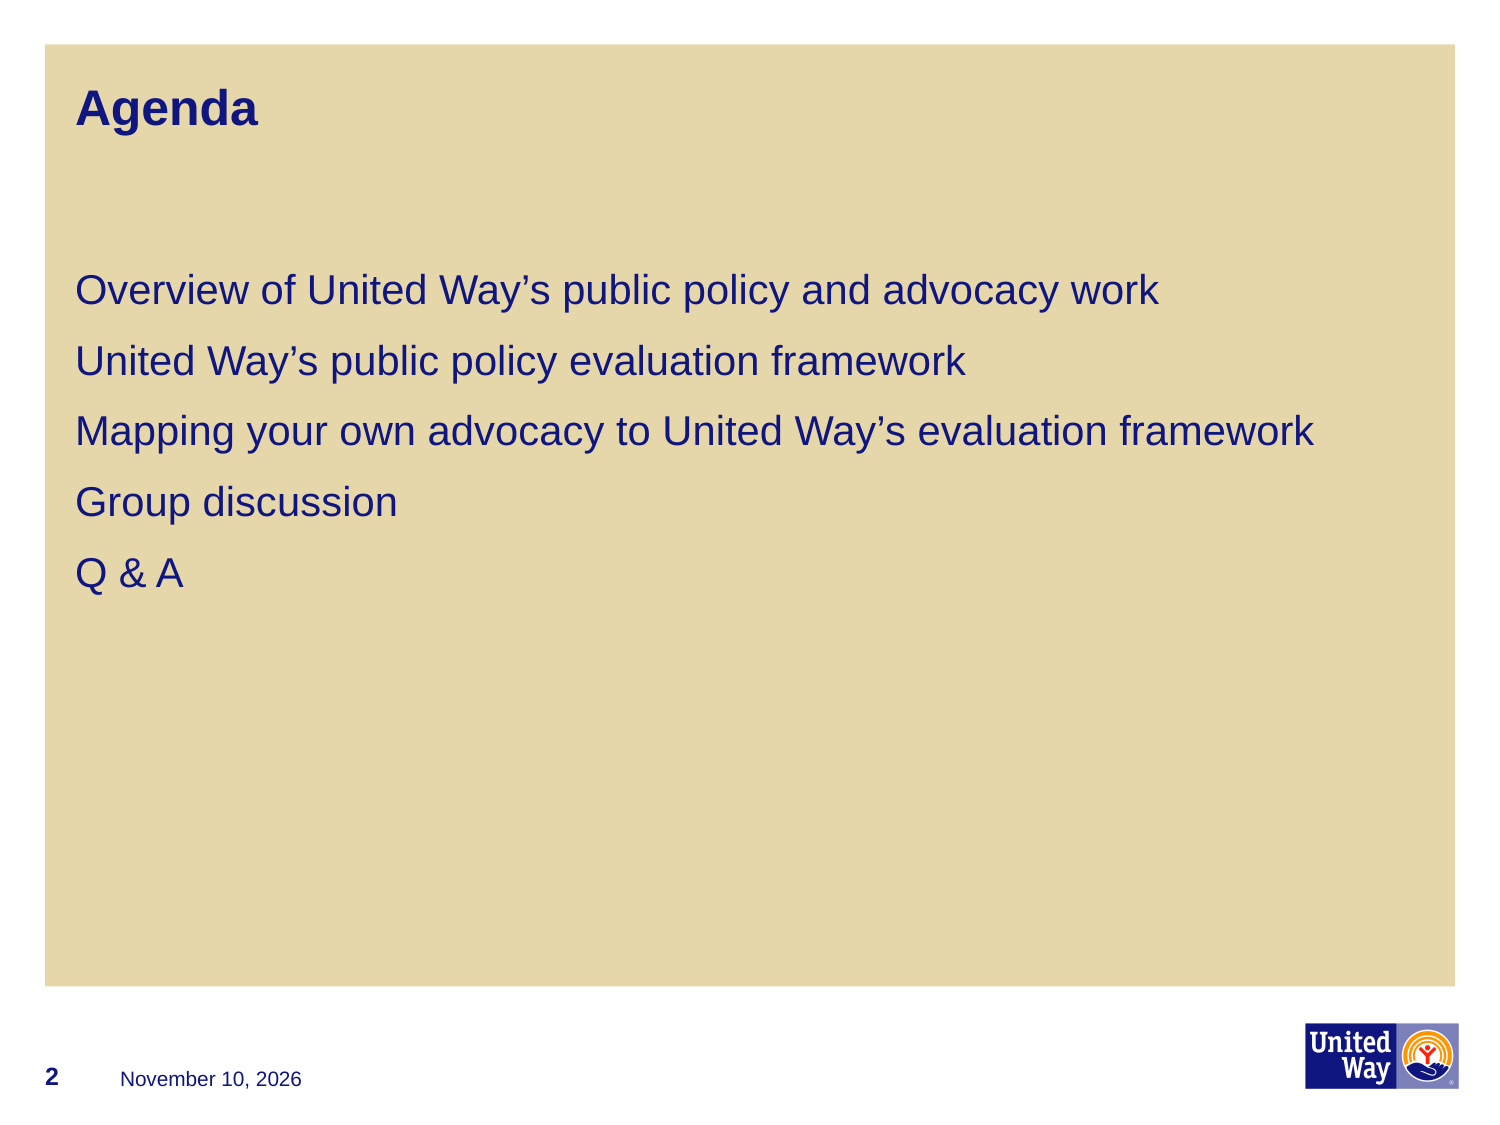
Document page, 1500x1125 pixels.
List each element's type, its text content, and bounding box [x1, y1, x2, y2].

list Overview of United Way’s public policy and advocacy work United Way’s public policy evaluation framework Mapping your own advocacy to United Way’s evaluation framework Group discussion Q & A [44, 262, 1456, 982]
slide_number 2 [45, 1027, 121, 1103]
picture [1304, 1022, 1460, 1090]
title Agenda [44, 44, 1456, 233]
footer October 26, 2017 [121, 1027, 1171, 1103]
